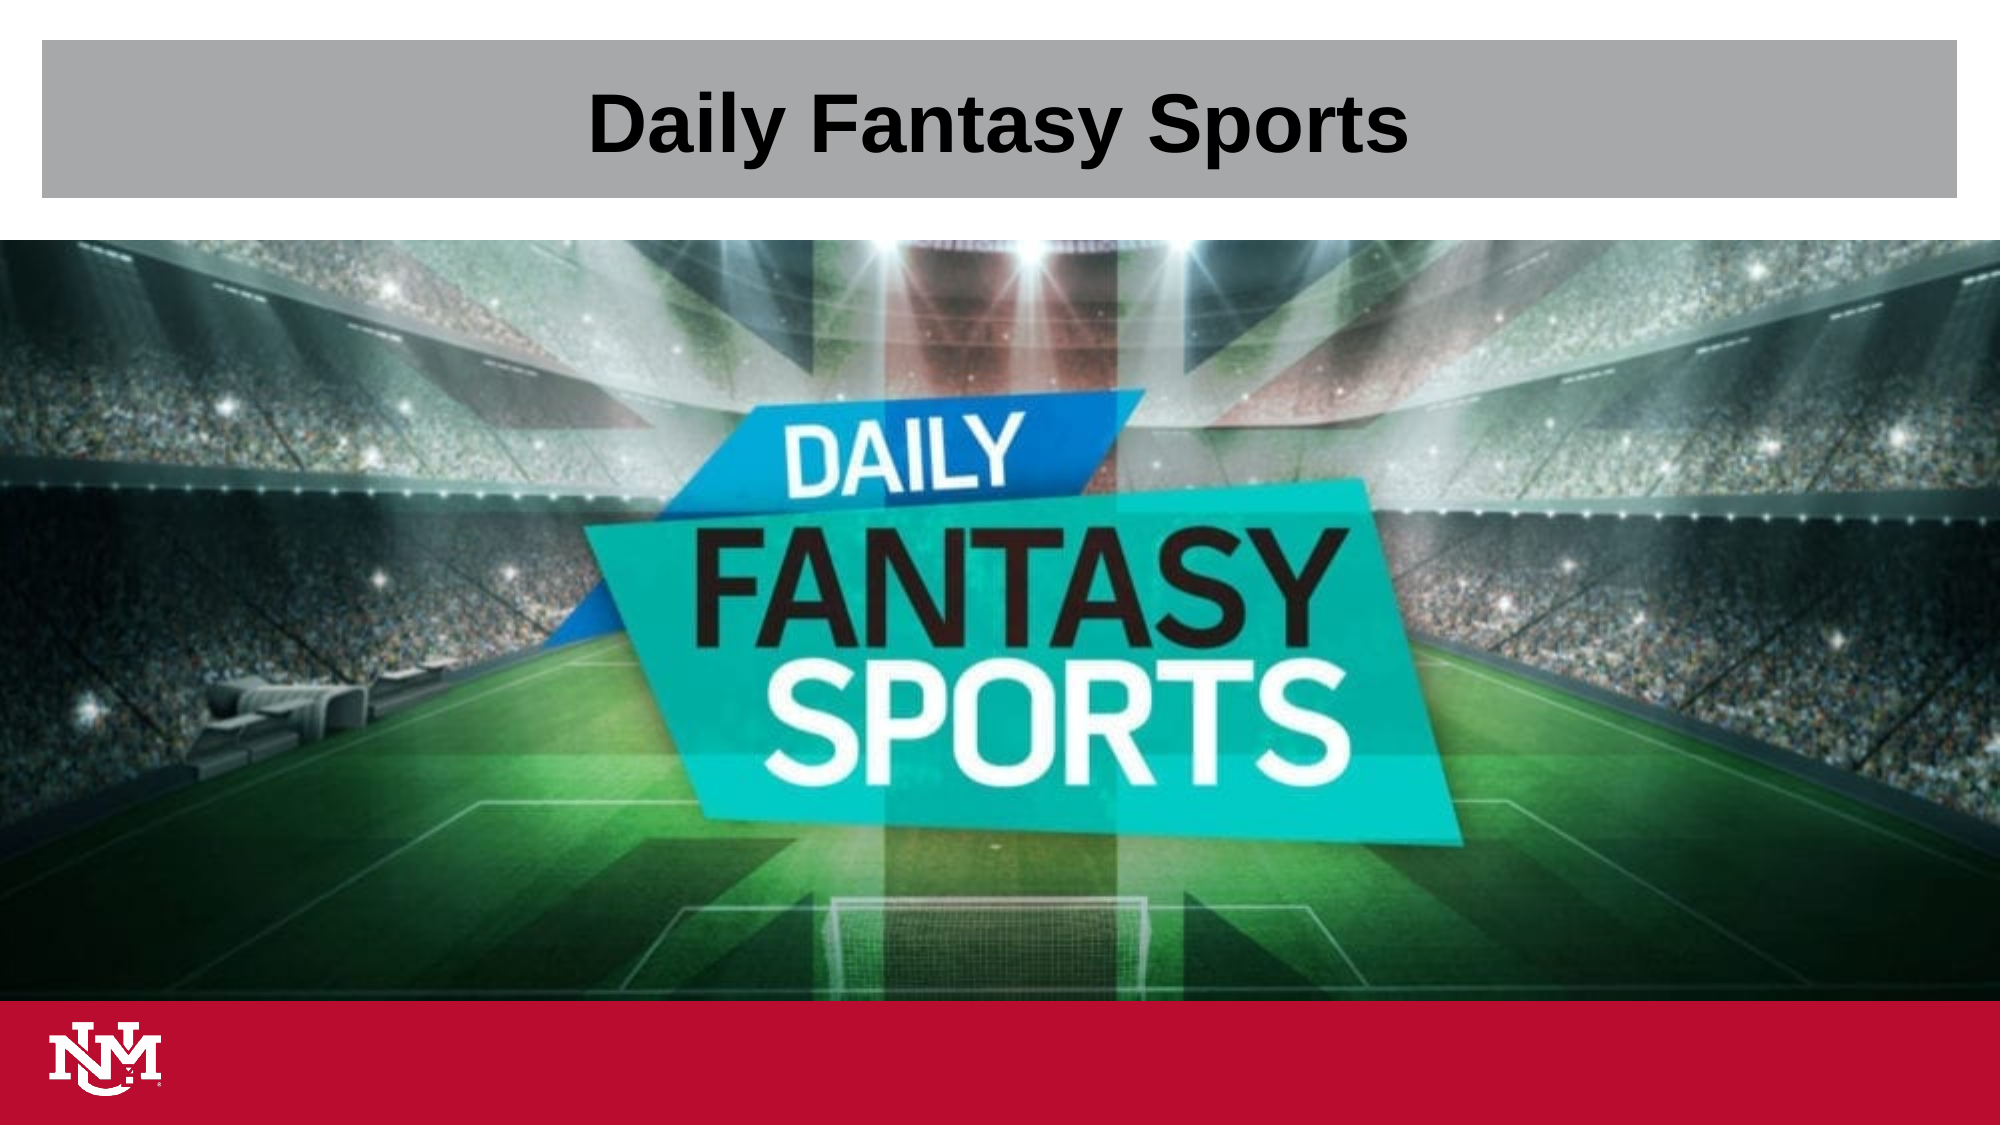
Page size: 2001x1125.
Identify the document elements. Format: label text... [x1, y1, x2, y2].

picture [0, 240, 2000, 1009]
text_box Daily Fantasy Sports [40, 38, 1959, 200]
picture [49, 1022, 161, 1096]
